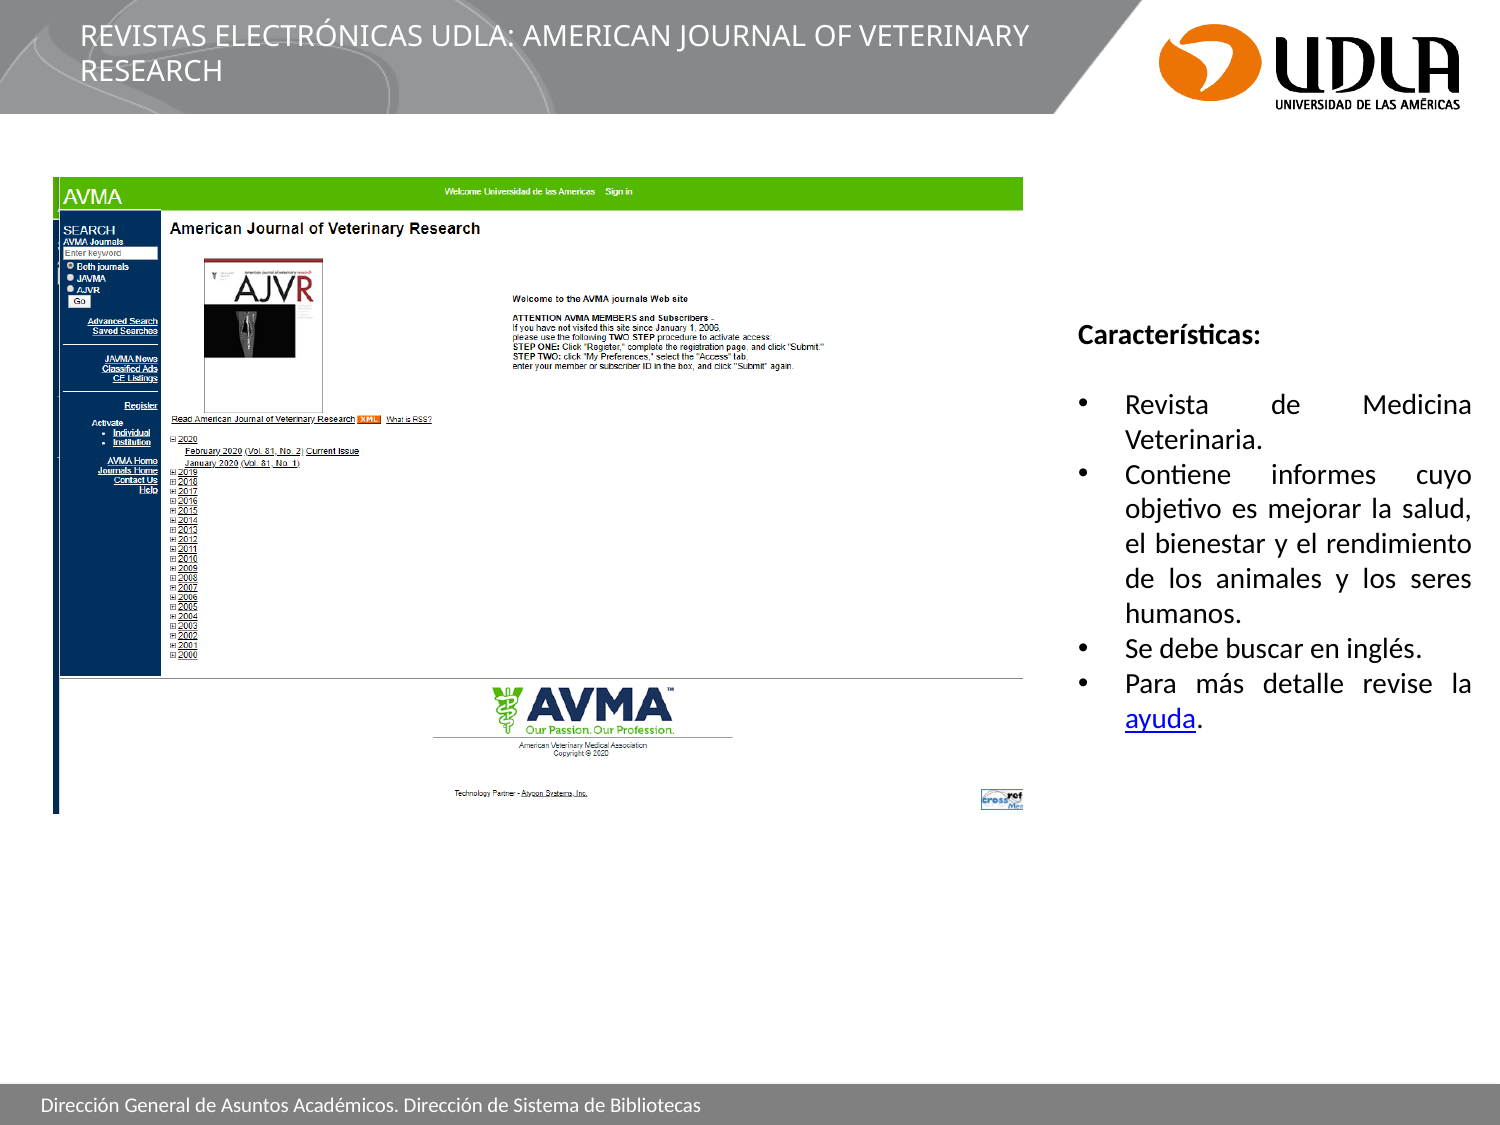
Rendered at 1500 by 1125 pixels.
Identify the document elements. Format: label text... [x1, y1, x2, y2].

picture [52, 176, 1024, 815]
text_box [0, 1083, 1500, 1125]
text_box Características: Revista de Medicina Veterinaria. Contiene informes cuyo objetivo es mejorar la salud, el bienestar y el rendimiento de los animales y los seres humanos. Se debe buscar en inglés. Para más detalle revise la ayuda. [1063, 262, 1488, 742]
text_box Dirección General de Asuntos Académicos. Dirección de Sistema de Bibliotecas [25, 1084, 716, 1125]
picture [0, 0, 1488, 135]
